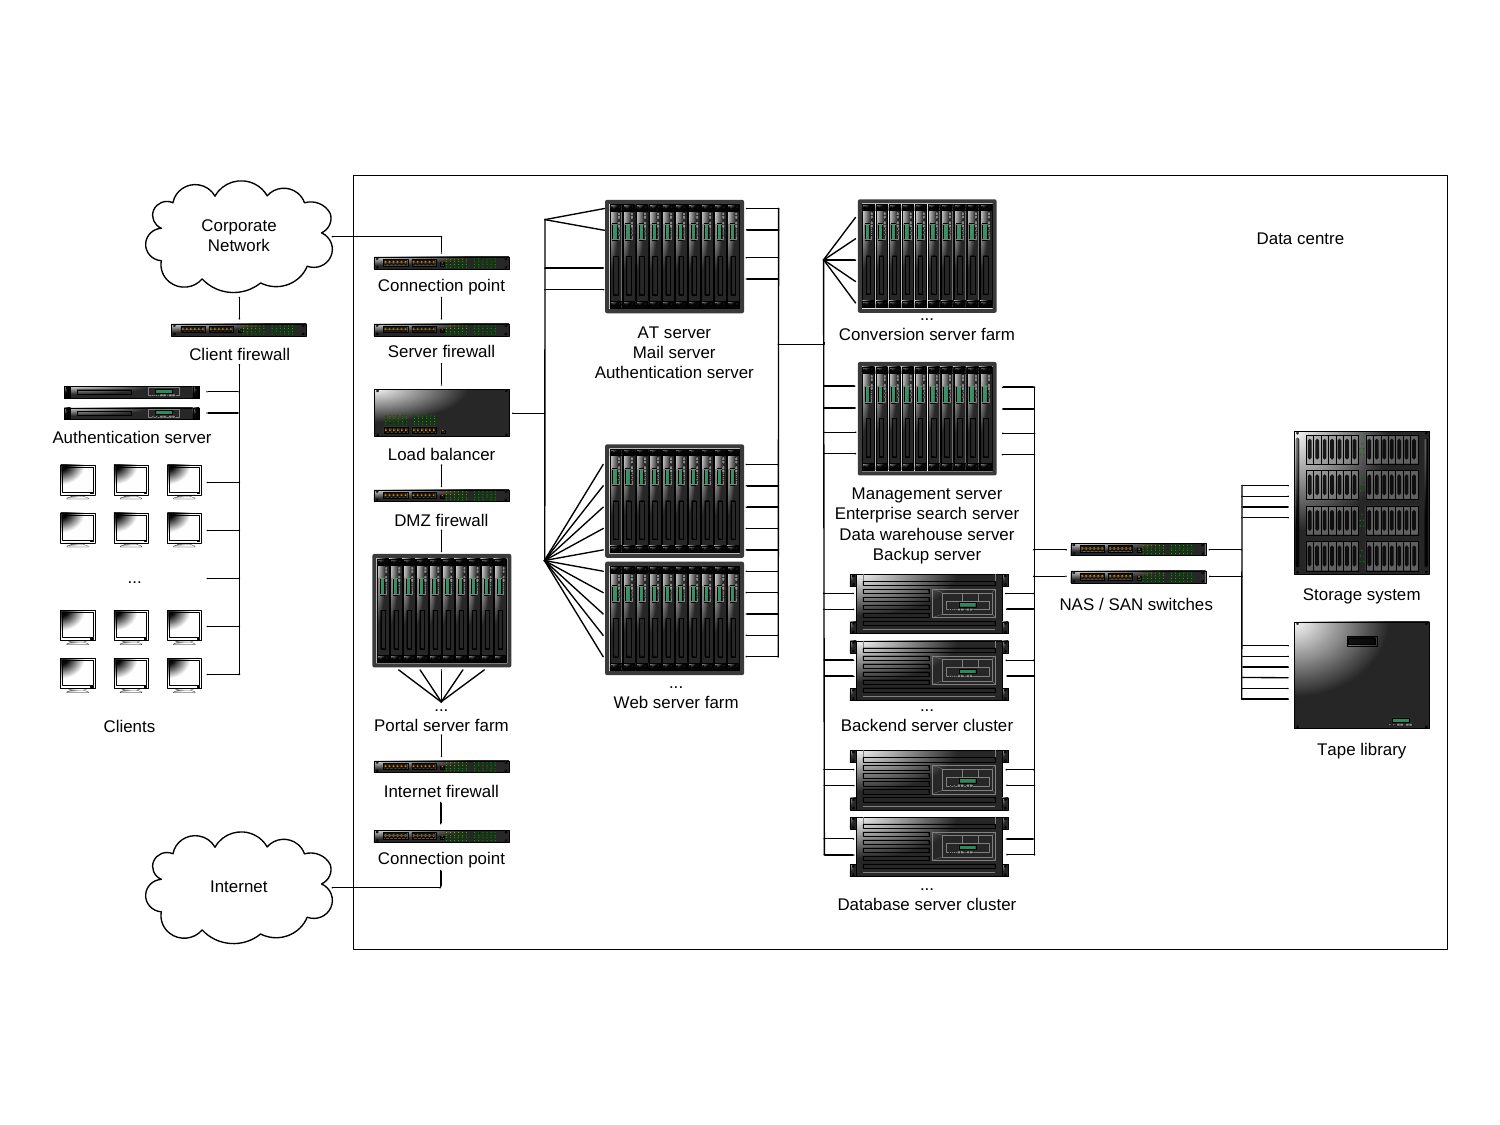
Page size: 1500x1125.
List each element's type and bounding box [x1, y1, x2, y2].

picture [50, 172, 1450, 952]
